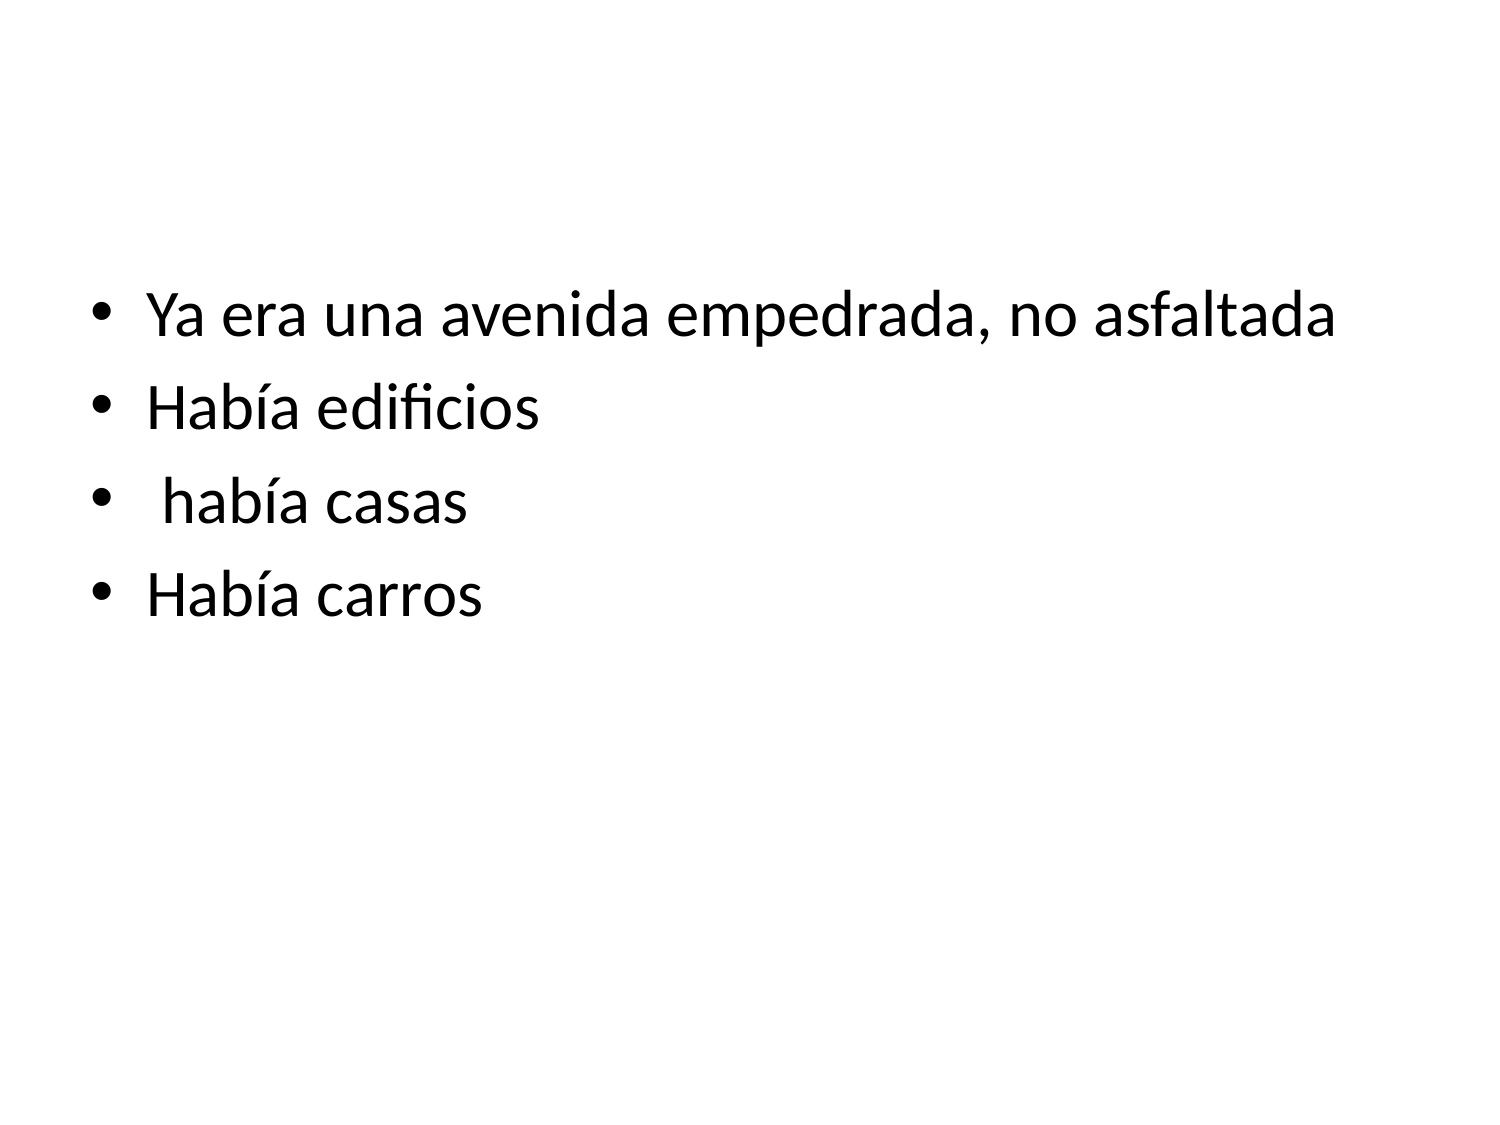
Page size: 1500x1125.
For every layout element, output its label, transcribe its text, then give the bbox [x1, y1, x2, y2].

list Ya era una avenida empedrada, no asfaltada Había edificios había casas Había carros [75, 262, 1425, 1005]
